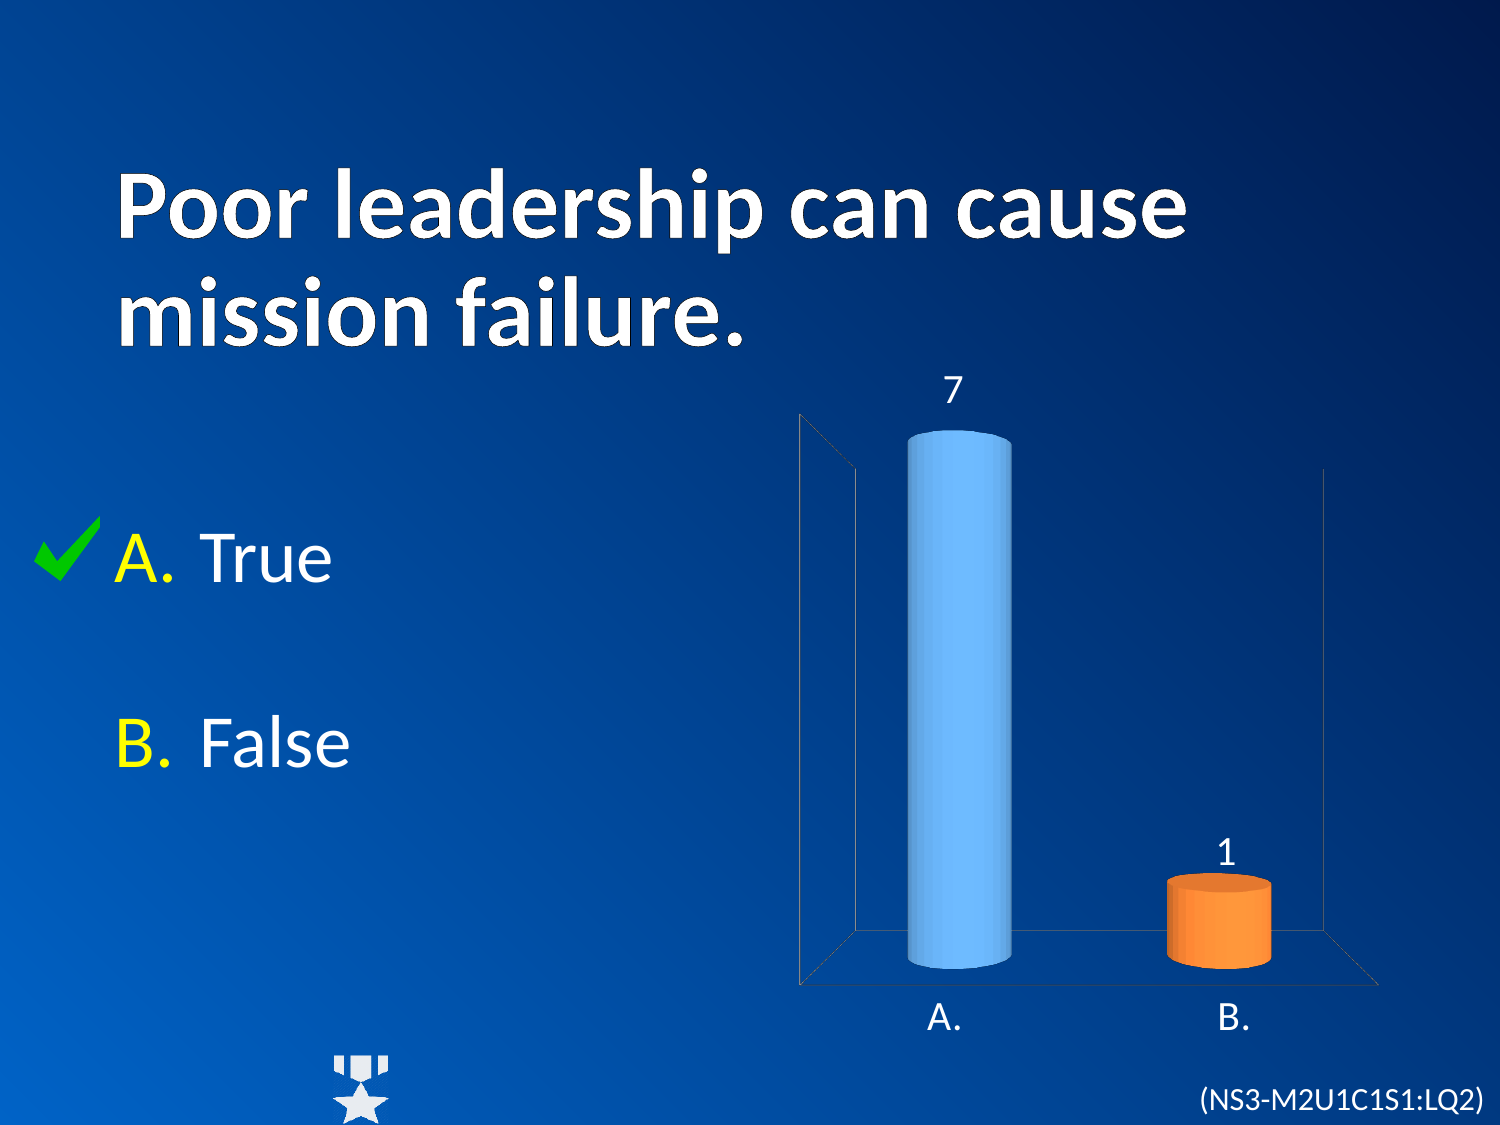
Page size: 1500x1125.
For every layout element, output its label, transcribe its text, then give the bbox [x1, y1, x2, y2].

list (NS3-M2U1C1S1:LQ2) [1380, 1074, 1500, 1125]
text_box [32, 513, 102, 583]
title Poor leadership can cause mission failure. [99, 56, 1394, 463]
text_box True False [99, 500, 794, 1050]
chart [794, 346, 1380, 1125]
